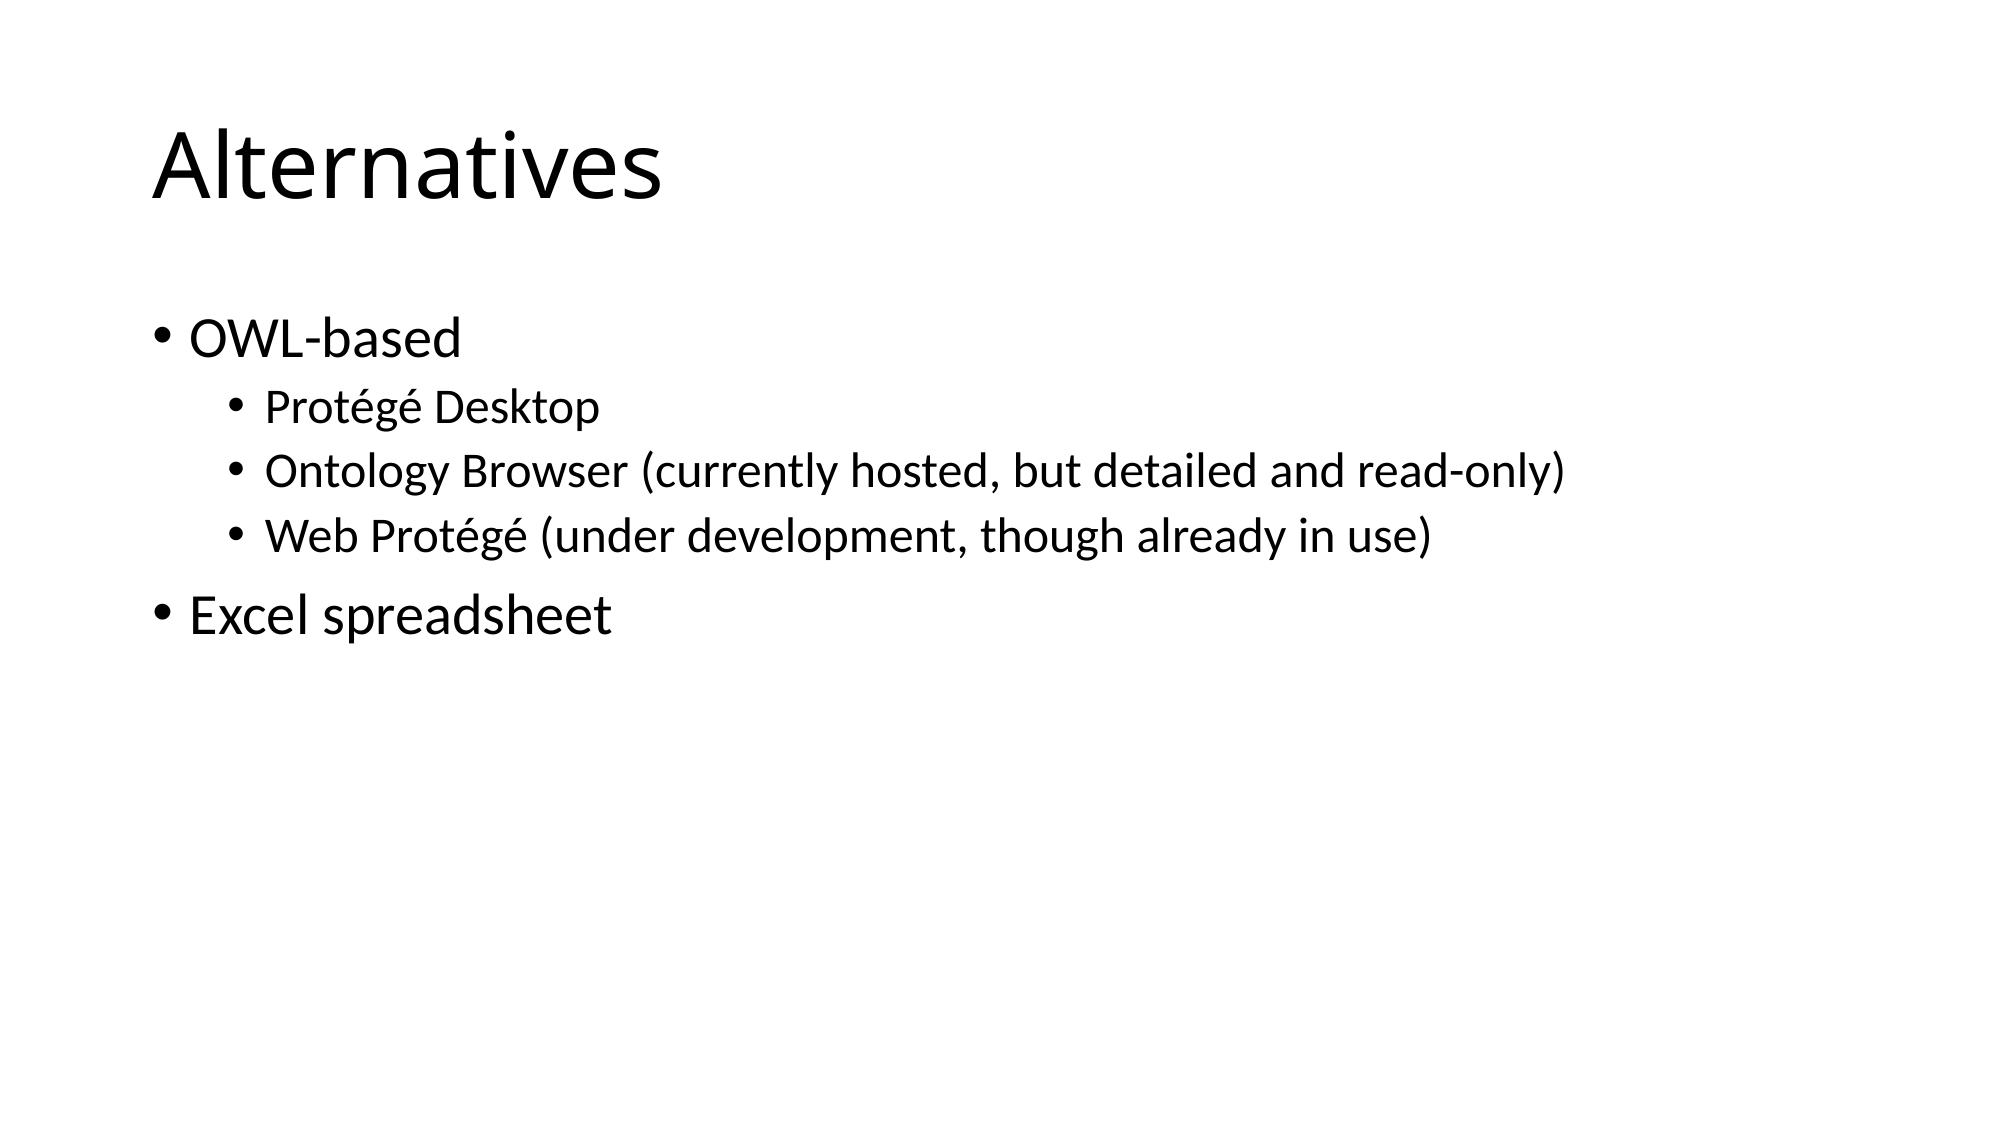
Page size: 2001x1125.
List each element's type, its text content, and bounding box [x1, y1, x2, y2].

title Alternatives [137, 59, 1863, 278]
list OWL-based Protégé Desktop Ontology Browser (currently hosted, but detailed and read-only) Web Protégé (under development, though already in use) Excel spreadsheet [137, 299, 1863, 1014]
